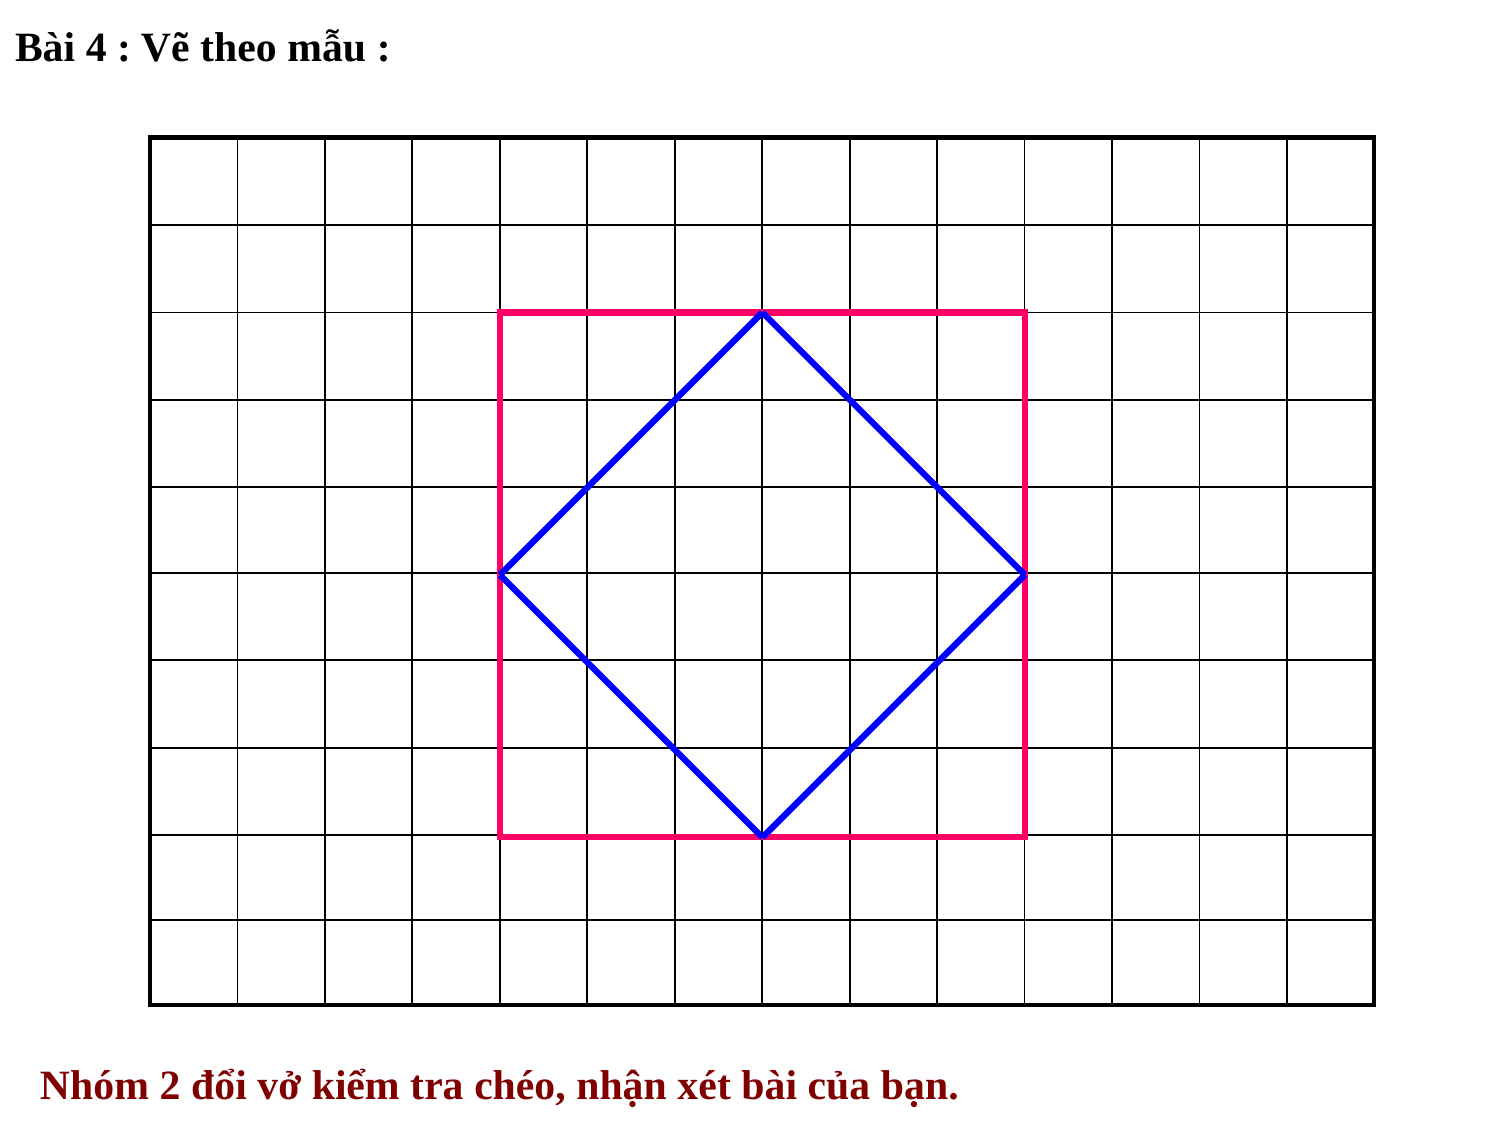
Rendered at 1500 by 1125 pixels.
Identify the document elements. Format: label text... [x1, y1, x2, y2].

table_cell [1025, 574, 1111, 659]
table_header [851, 140, 936, 224]
table_cell [326, 401, 411, 486]
table_cell [1200, 313, 1286, 399]
table_cell [413, 401, 499, 486]
table_cell [152, 836, 237, 919]
table_cell [1025, 226, 1111, 312]
table_cell [1288, 921, 1372, 1003]
table_cell [501, 226, 586, 312]
table_cell [1200, 836, 1286, 919]
table_cell [763, 838, 849, 919]
table_cell [1025, 401, 1111, 486]
table_header [326, 140, 411, 224]
table_cell [763, 226, 849, 312]
table_cell [1025, 488, 1111, 572]
table_cell [1113, 661, 1199, 747]
table_cell [238, 749, 324, 834]
table_cell [588, 838, 674, 919]
table_cell [588, 226, 674, 312]
table_cell [1200, 661, 1286, 747]
table_cell [413, 749, 499, 834]
table_cell [152, 749, 237, 834]
table_cell [1200, 488, 1286, 572]
table_header [1288, 140, 1372, 224]
table_cell [1200, 921, 1286, 1003]
table_cell [501, 921, 586, 1003]
table_cell [1025, 313, 1111, 399]
table_cell [1288, 488, 1372, 572]
table_cell [1025, 836, 1111, 919]
text_box Bài 4 : Vẽ theo mẫu : [0, 0, 1500, 78]
table_cell [1113, 401, 1199, 486]
table_header [413, 140, 499, 224]
table_header [238, 140, 324, 224]
table_cell [1025, 749, 1111, 834]
table_cell [152, 313, 237, 399]
table_cell [152, 226, 237, 312]
table_cell [326, 226, 411, 312]
table_cell [152, 921, 237, 1003]
table_cell [851, 226, 936, 312]
table_cell [238, 313, 324, 399]
table_cell [326, 749, 411, 834]
table_cell [1113, 313, 1199, 399]
table_cell [676, 226, 761, 312]
table_cell [1025, 661, 1111, 747]
table_cell [238, 226, 324, 312]
table_cell [1113, 836, 1199, 919]
table_cell [1288, 661, 1372, 747]
table_header [938, 140, 1024, 224]
table_cell [238, 574, 324, 659]
table_cell [238, 401, 324, 486]
table_cell [1113, 574, 1199, 659]
table_cell [326, 488, 411, 572]
table_cell [326, 574, 411, 659]
table_header [1200, 140, 1286, 224]
table_cell [501, 838, 586, 919]
table_cell [413, 226, 499, 312]
table_cell [152, 574, 237, 659]
table_cell [938, 921, 1024, 1003]
table_cell [1288, 226, 1372, 312]
table_cell [1288, 401, 1372, 486]
table_cell [1113, 488, 1199, 572]
table_cell [326, 921, 411, 1003]
table_cell [938, 226, 1024, 312]
table_cell [413, 574, 499, 659]
table_cell [1200, 749, 1286, 834]
table_cell [588, 921, 674, 1003]
table_cell [1113, 749, 1199, 834]
table_cell [326, 836, 411, 919]
table_cell [238, 921, 324, 1003]
table_header [763, 140, 849, 224]
table_cell [238, 836, 324, 919]
table_cell [152, 401, 237, 486]
table_header [1025, 140, 1111, 224]
table_header [676, 140, 761, 224]
table_header [152, 140, 237, 224]
table_cell [851, 921, 936, 1003]
table_cell [1288, 749, 1372, 834]
table_header [588, 140, 674, 224]
table_cell [676, 921, 761, 1003]
table_cell [152, 661, 237, 747]
table_cell [1288, 313, 1372, 399]
table_cell [413, 661, 499, 747]
table_cell [413, 488, 499, 572]
table_cell [938, 838, 1024, 919]
table_header [1113, 140, 1199, 224]
table_cell [413, 921, 499, 1003]
table_cell [763, 921, 849, 1003]
table_cell [238, 661, 324, 747]
table_cell [1200, 401, 1286, 486]
table_header [501, 140, 586, 224]
table_cell [851, 838, 936, 919]
table_cell [1200, 574, 1286, 659]
text_box Nhóm 2 đổi vở kiểm tra chéo, nhận xét bài của bạn. [24, 1050, 1500, 1115]
table_cell [1288, 574, 1372, 659]
table_cell [326, 661, 411, 747]
table_cell [1288, 836, 1372, 919]
table_cell [238, 488, 324, 572]
table_cell [1200, 226, 1286, 312]
table_cell [413, 313, 499, 399]
table_cell [1113, 921, 1199, 1003]
table_cell [1113, 226, 1199, 312]
table_cell [413, 836, 499, 919]
table_cell [1025, 921, 1111, 1003]
table_cell [676, 838, 761, 919]
table_cell [326, 313, 411, 399]
text_box [499, 312, 1025, 838]
table_cell [152, 488, 237, 572]
